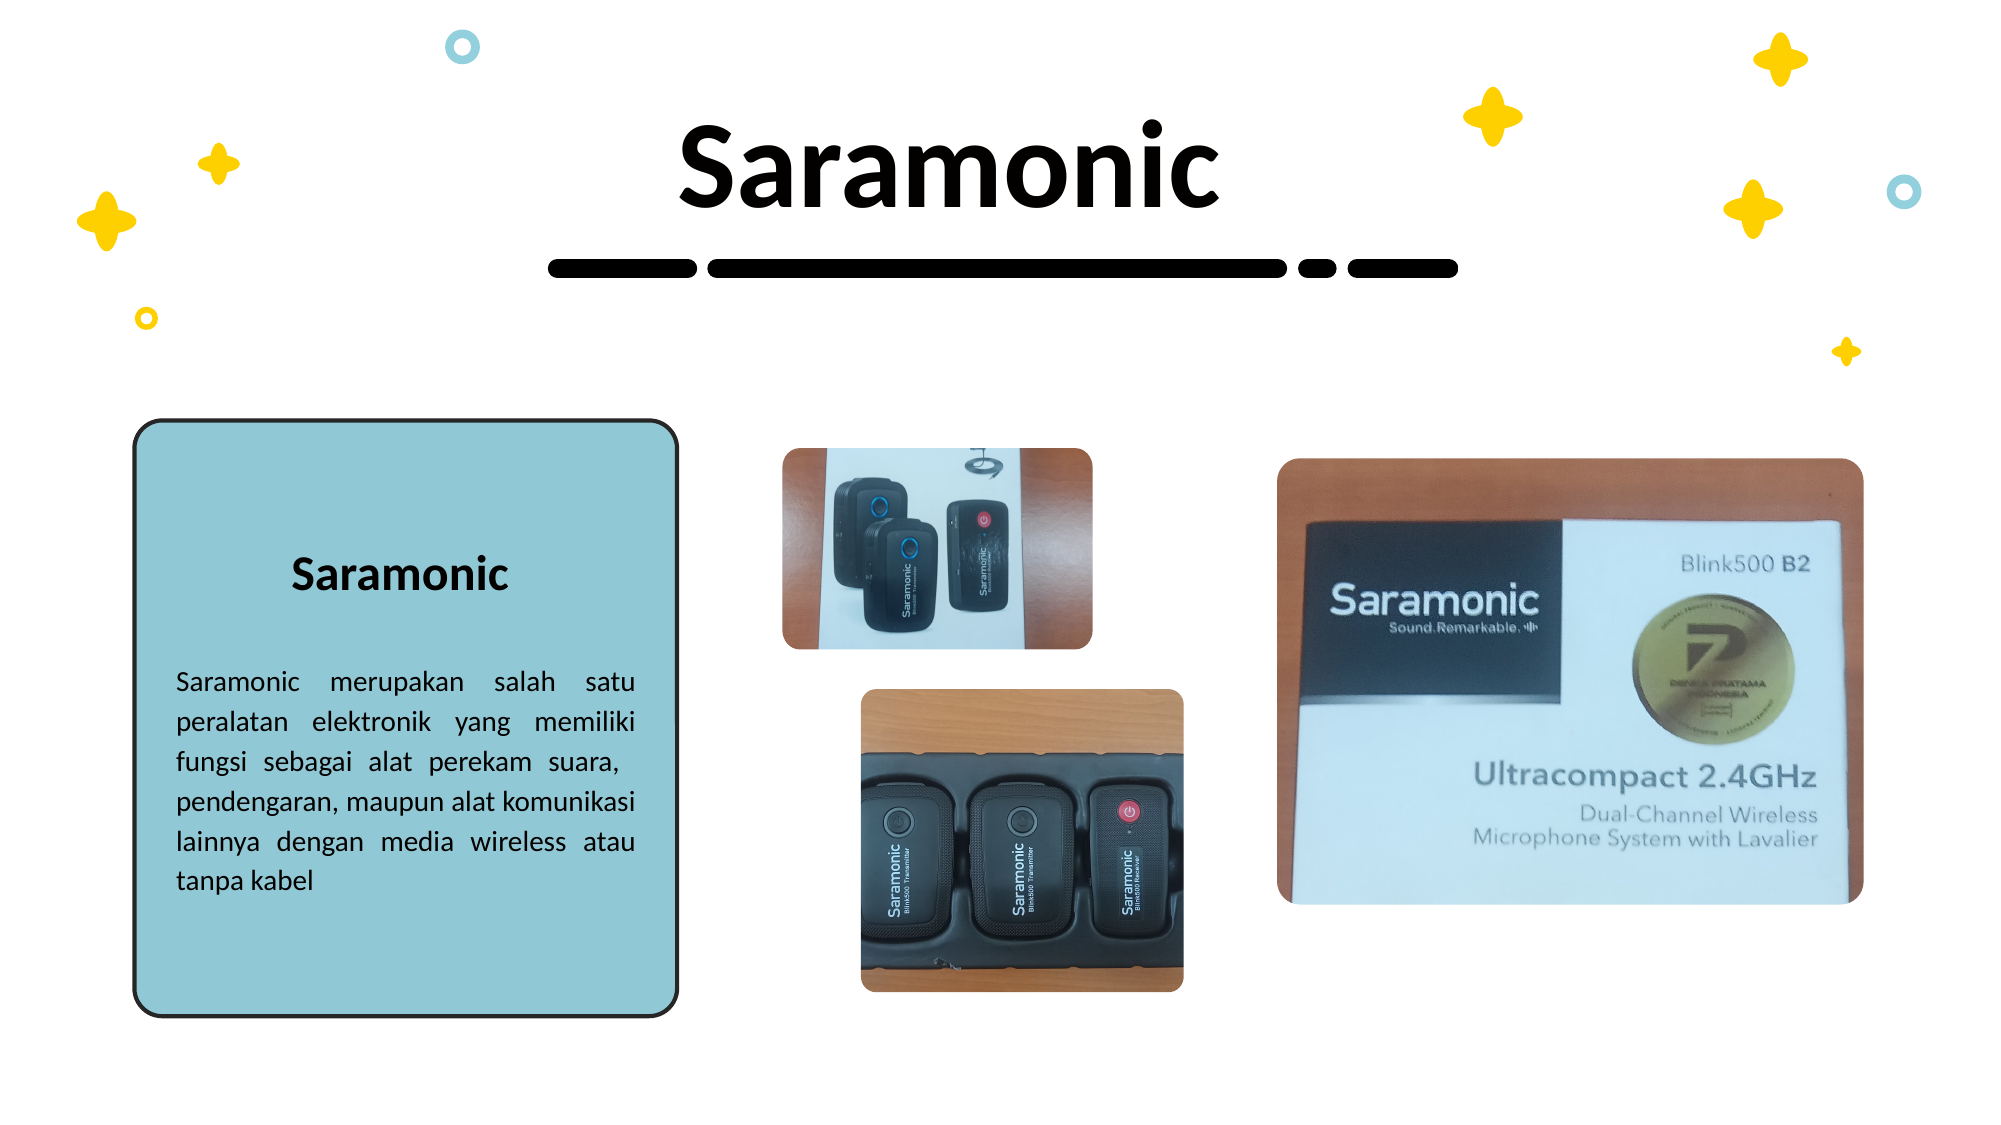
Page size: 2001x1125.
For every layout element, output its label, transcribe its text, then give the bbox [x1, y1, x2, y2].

text_box [133, 419, 679, 1018]
picture [860, 679, 1184, 1003]
text_box Saramonic [662, 75, 1264, 241]
picture [782, 448, 1093, 650]
text_box Saramonic [154, 533, 658, 608]
picture [1277, 0, 1925, 905]
picture [76, 29, 1458, 375]
text_box Saramonic merupakan salah satu peralatan elektronik yang memiliki fungsi sebagai alat perekam suara, pendengaran, maupun alat komunikasi lainnya dengan media wireless atau tanpa kabel [161, 650, 651, 904]
